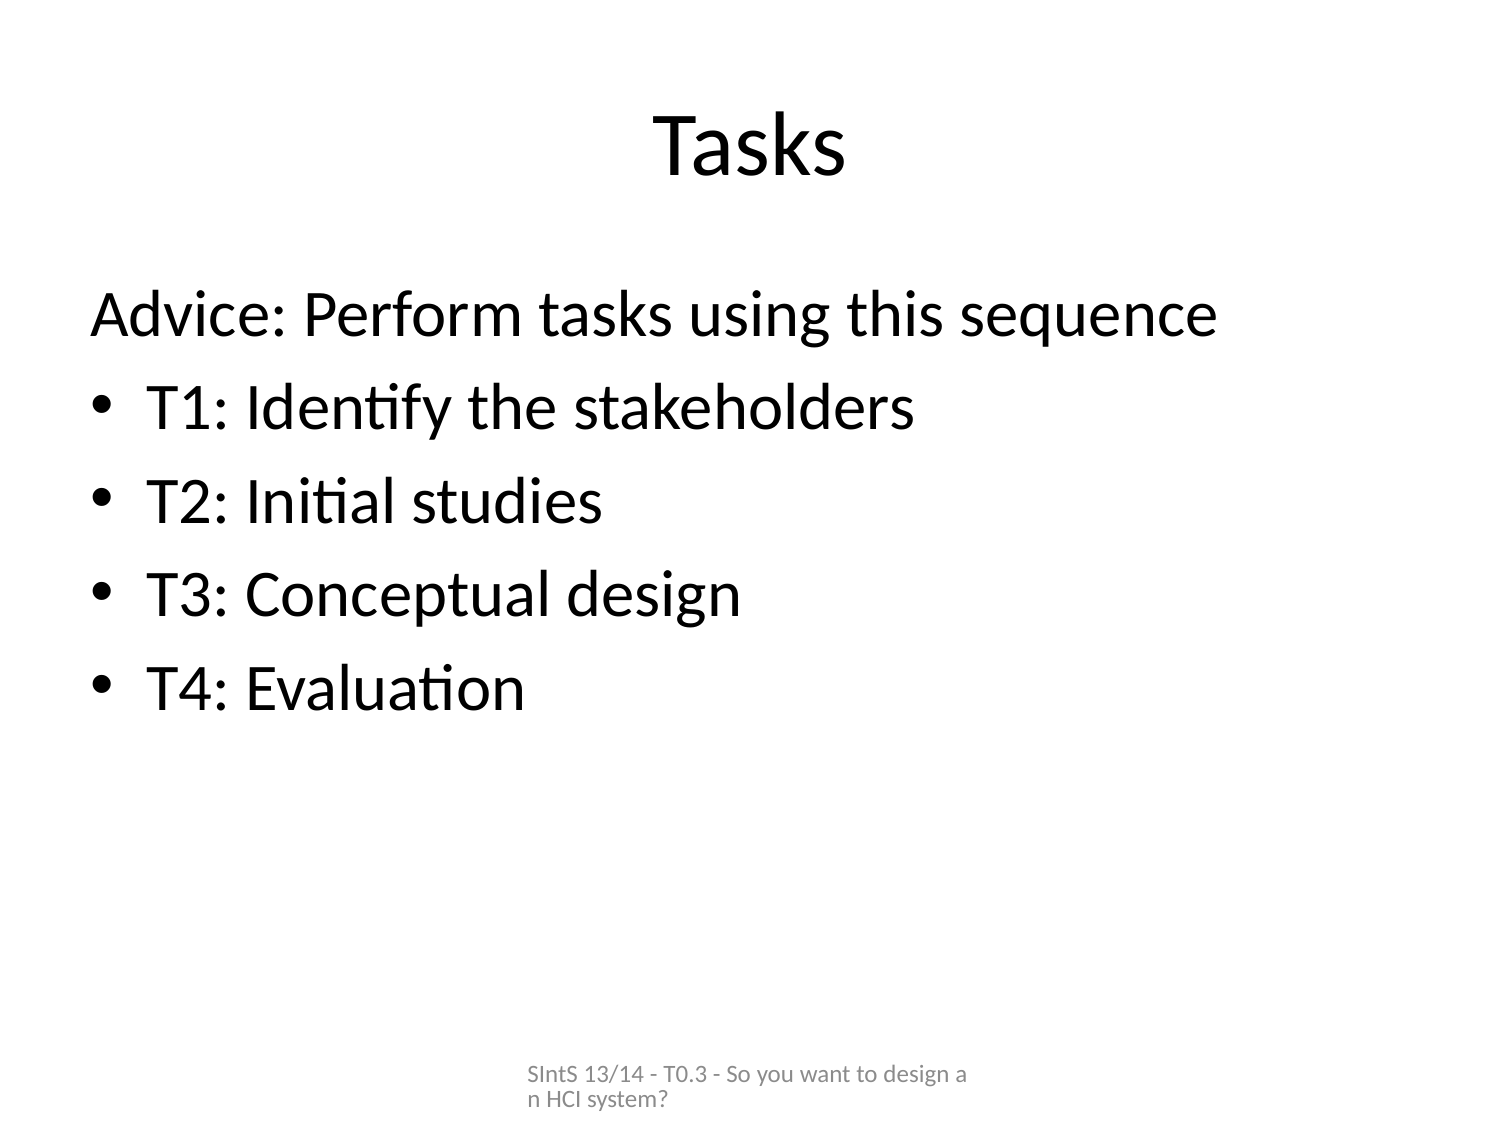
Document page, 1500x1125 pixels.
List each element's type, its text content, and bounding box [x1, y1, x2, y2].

title Tasks [75, 45, 1425, 233]
footer SIntS 13/14 - T0.3 - So you want to design an HCI system? [512, 1042, 988, 1103]
list Advice: Perform tasks using this sequence T1: Identify the stakeholders T2: Initial studies T3: Conceptual design T4: Evaluation [75, 262, 1425, 1005]
